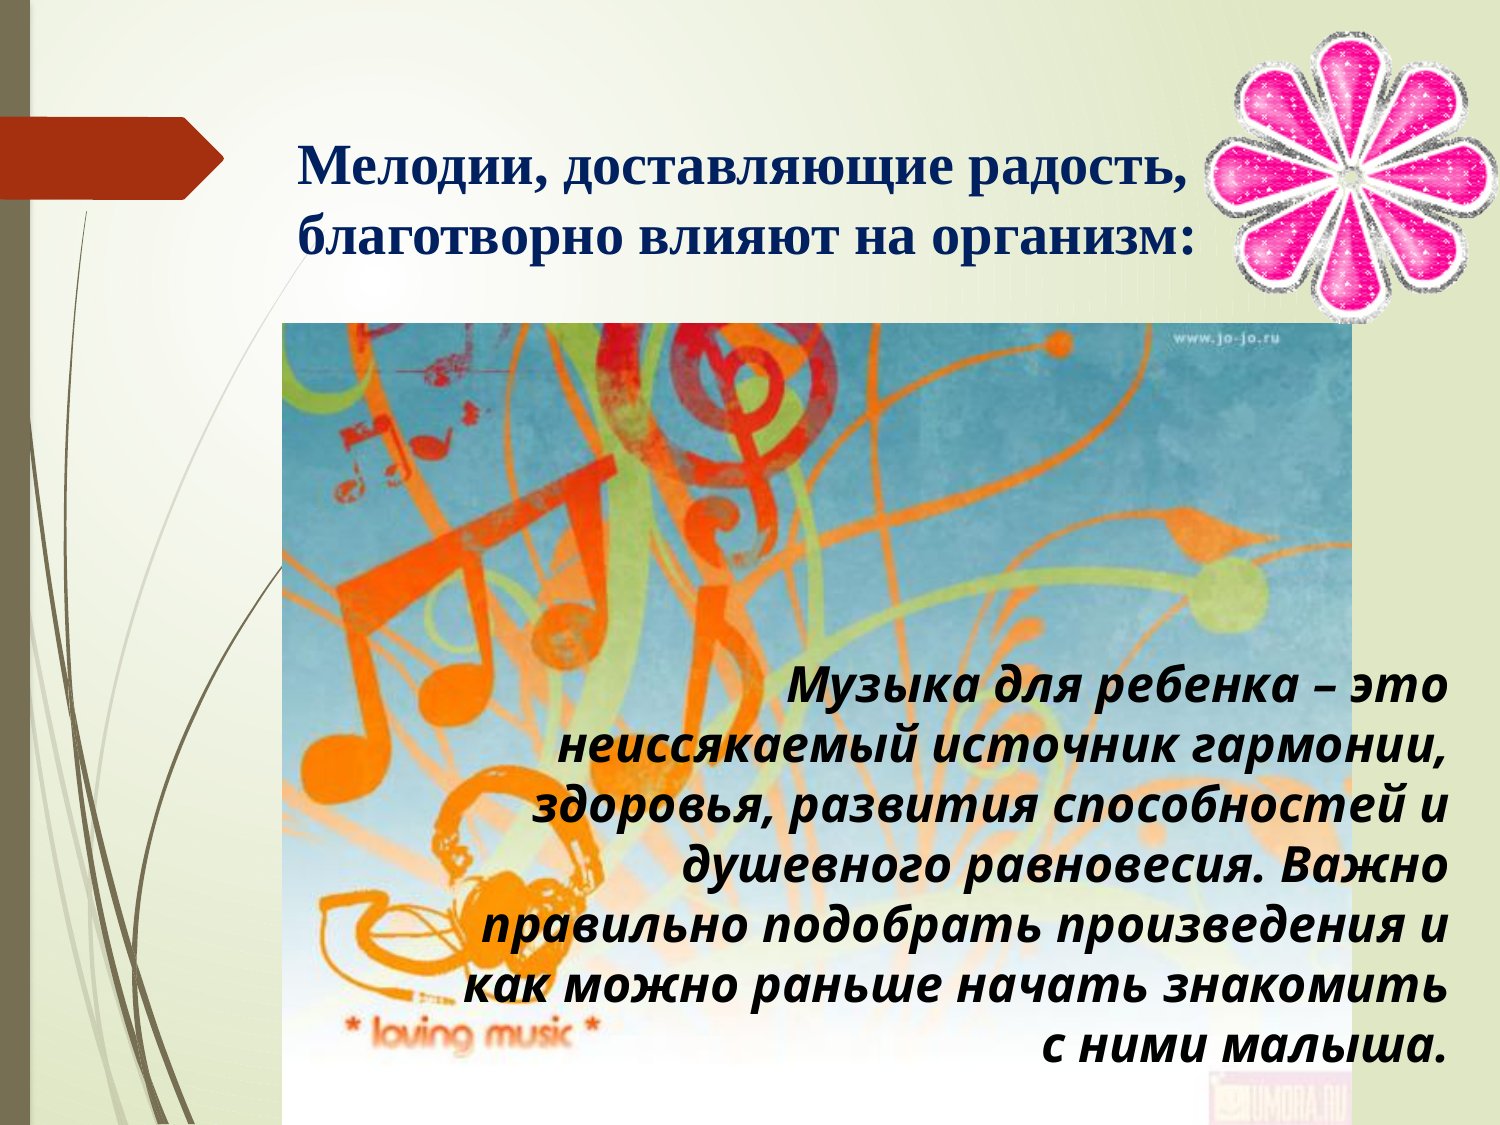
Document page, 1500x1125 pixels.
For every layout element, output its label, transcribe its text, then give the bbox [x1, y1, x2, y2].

picture [282, 30, 1500, 1125]
text_box Мелодии, доставляющие радость, благотворно влияют на организм: [282, 118, 1198, 274]
text_box Музыка для ребенка – это неиссякаемый источник гармонии, здоровья, развития способностей и душевного равновесия. Важно правильно подобрать произведения и как можно раньше начать знакомить с ними малыша. [1356, 645, 1465, 1080]
